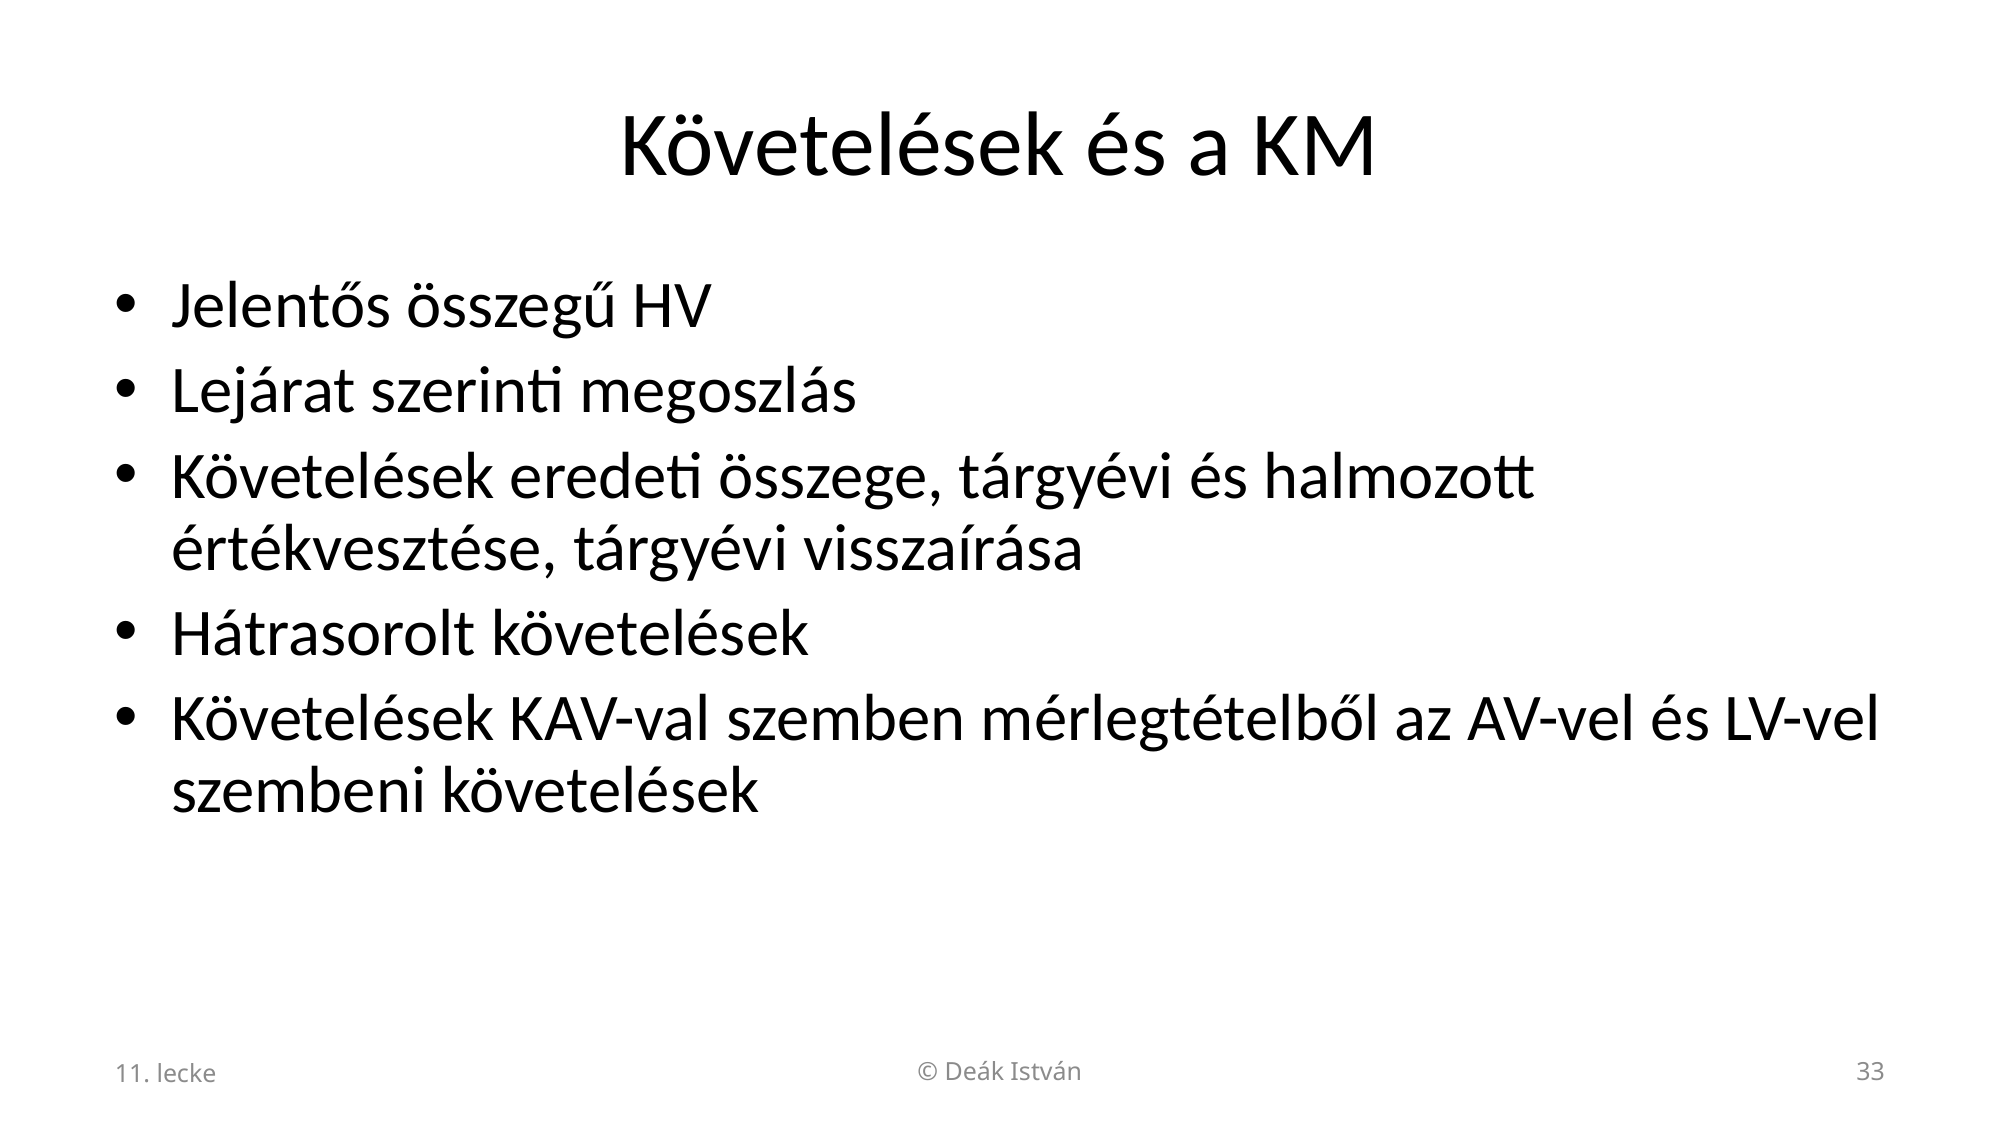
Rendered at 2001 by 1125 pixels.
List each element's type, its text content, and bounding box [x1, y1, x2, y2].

list Jelentős összegű HV Lejárat szerinti megoszlás Követelések eredeti összege, tárgyévi és halmozott értékvesztése, tárgyévi visszaírása Hátrasorolt követelések Követelések KAV-val szemben mérlegtételből az AV-vel és LV-vel szembeni követelések [99, 262, 1900, 1005]
slide_number 33 [1433, 1042, 1900, 1103]
slide_number 11. lecke [99, 1042, 567, 1103]
title Követelések és a KM [99, 45, 1900, 233]
footer © Deák István [683, 1042, 1317, 1103]
